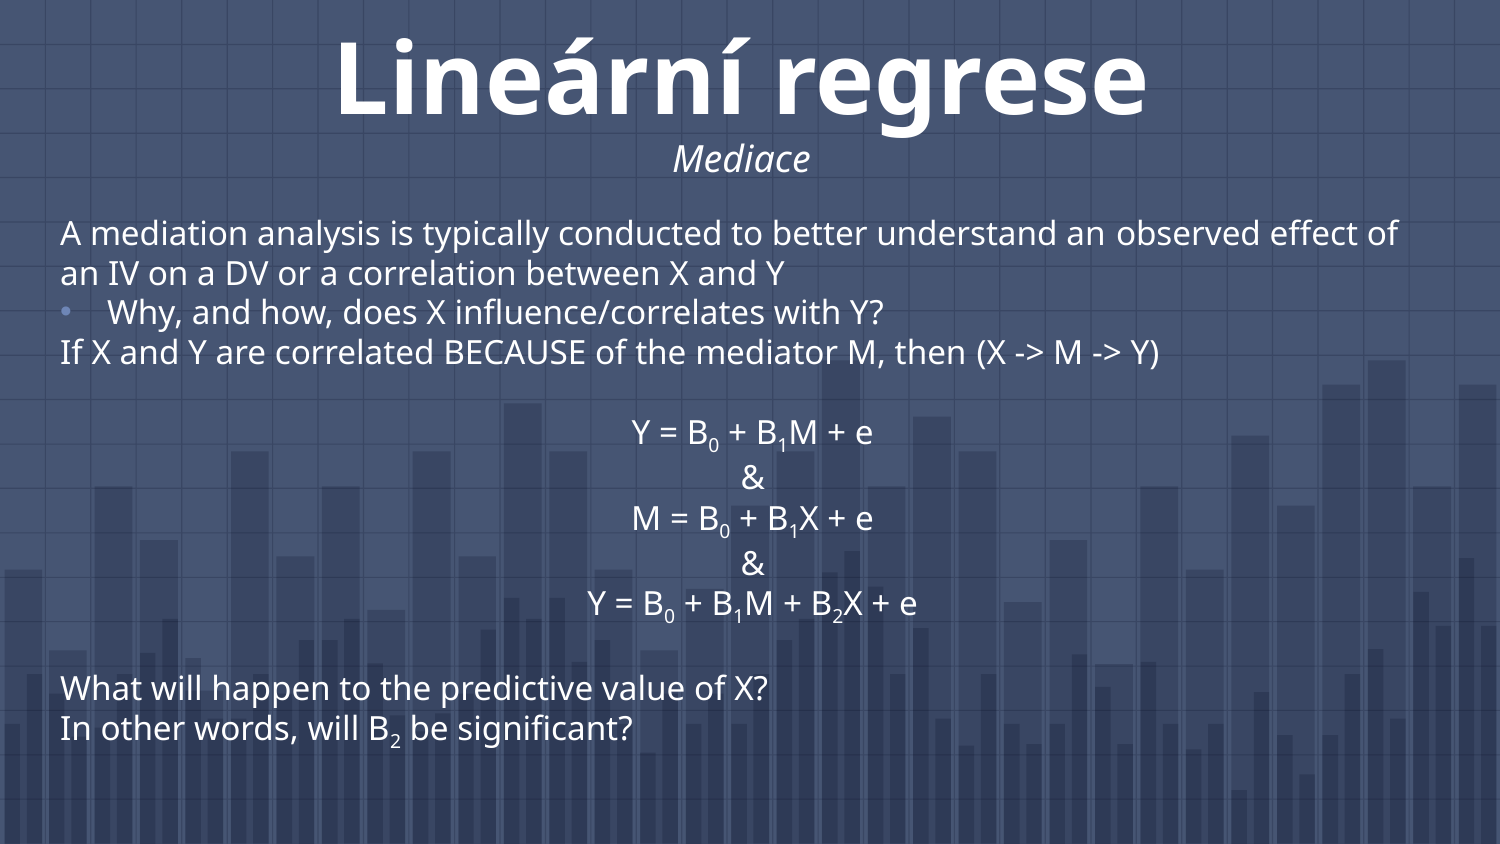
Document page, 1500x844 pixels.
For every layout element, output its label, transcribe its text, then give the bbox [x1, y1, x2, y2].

title Lineární regrese Mediace [64, 0, 1419, 196]
subtitle A mediation analysis is typically conducted to better understand an observed effect of an IV on a DV or a correlation between X and Y Why, and how, does X influence/correlates with Y? If X and Y are correlated BECAUSE of the mediator M, then (X -> M -> Y) Y = B0 + B1M + e & M = B0 + B1X + e & Y = B0 + B1M + B2X + e What will happen to the predictive value of X? In other words, will B2 be significant? [45, 196, 1461, 816]
